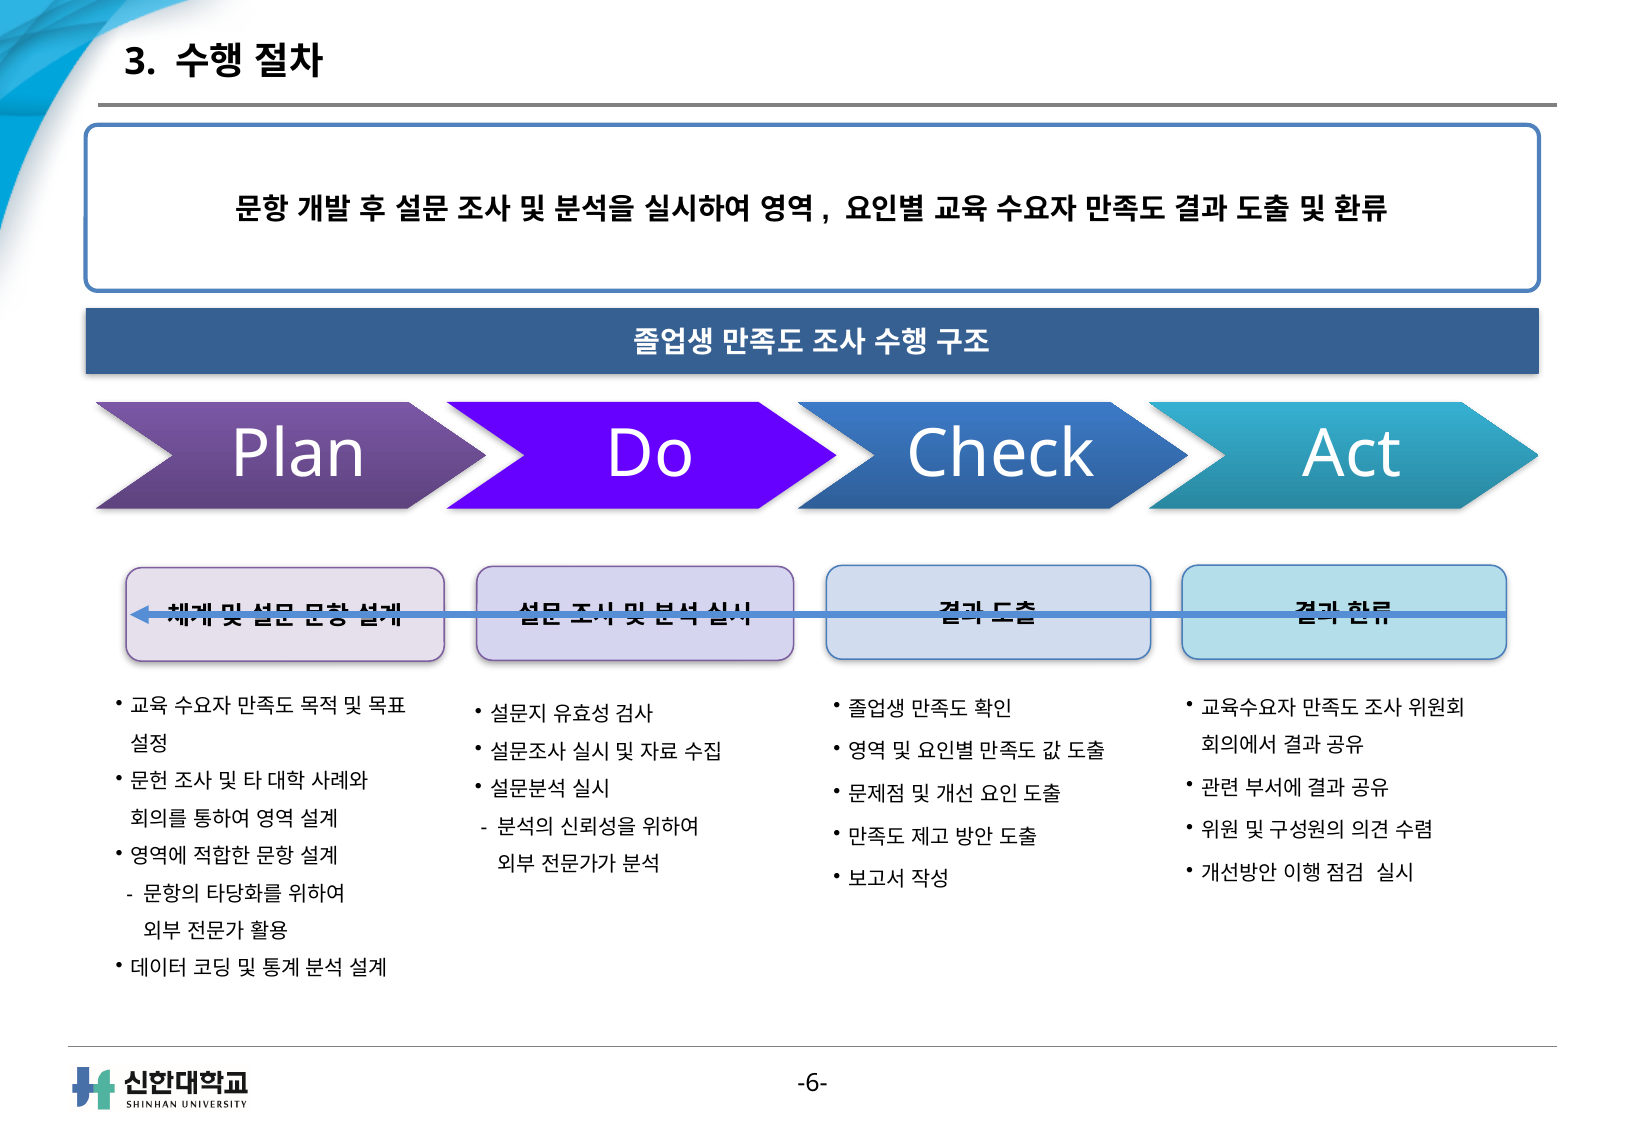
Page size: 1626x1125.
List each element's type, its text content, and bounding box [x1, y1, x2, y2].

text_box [468, 623, 794, 751]
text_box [95, 401, 1539, 509]
text_box 교육 수요자 만족도 목적 및 목표 설정 문헌 조사 및 타 대학 사례와 회의를 통하여 영역 설계 영역에 적합한 문항 설계 - 문항의 타당화를 위하여 외부 전문가 활용 데이터 코딩 및 통계 분석 설계 [109, 662, 428, 940]
picture [0, 0, 352, 336]
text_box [468, 566, 794, 613]
picture [69, 1064, 250, 1112]
text_box 교육수요자 만족도 조사 위원회 회의에서 결과 공유 관련 부서에 결과 공유 위원 및 구성원의 의견 수렴 개선방안 이행 점검 실시 [1180, 676, 1535, 934]
text_box 체계 및 설문 문항 설계 [126, 567, 445, 662]
slide_number -5- [771, 1059, 854, 1105]
text_box 졸업생 만족도 조사 수행 구조 [83, 305, 1542, 377]
text_box 졸업생 만족도 확인 영역 및 요인별 만족도 값 도출 문제점 및 개선 요인 도출 만족도 제고 방안 도출 보고서 작성 [827, 677, 1180, 897]
text_box 결과 환류 [1182, 618, 1507, 660]
text_box 결과 도출 [826, 565, 1151, 611]
title 3. 수행 절차 [109, 29, 357, 122]
text_box 결과 환류 [1182, 565, 1507, 614]
text_box 결과 도출 [826, 623, 1151, 660]
text_box 문항 개발 후 설문 조사 및 분석을 실시하여 영역, 요인별 교육 수요자 만족도 결과 도출 및 환류 [83, 122, 1542, 293]
